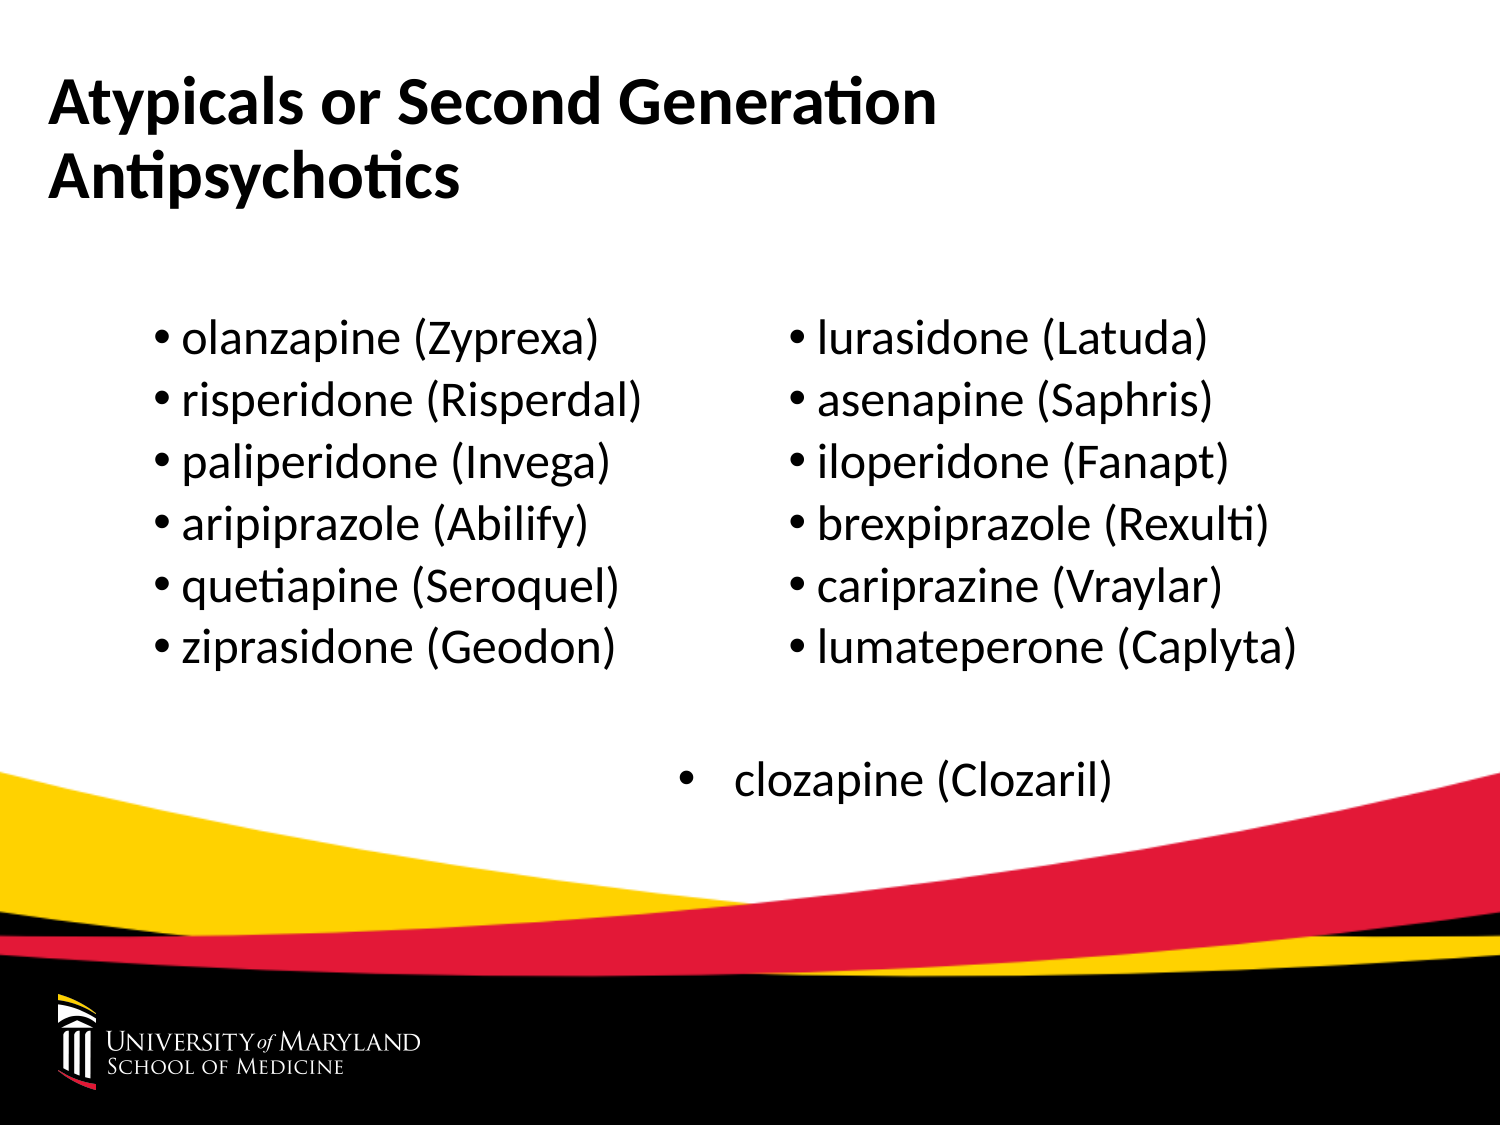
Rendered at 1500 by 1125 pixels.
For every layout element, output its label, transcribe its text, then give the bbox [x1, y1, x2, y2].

list olanzapine (Zyprexa) risperidone (Risperdal) paliperidone (Invega) aripiprazole (Abilify) quetiapine (Seroquel) ziprasidone (Geodon) [81, 304, 674, 892]
text_box clozapine (Clozaril) [588, 739, 1339, 815]
picture [58, 994, 420, 1090]
list lurasidone (Latuda) asenapine (Saphris) iloperidone (Fanapt) brexpiprazole (Rexulti) cariprazine (Vraylar) lumateperone (Caplyta) [717, 304, 1355, 892]
title Atypicals or Second Generation Antipsychotics [34, 30, 1328, 248]
